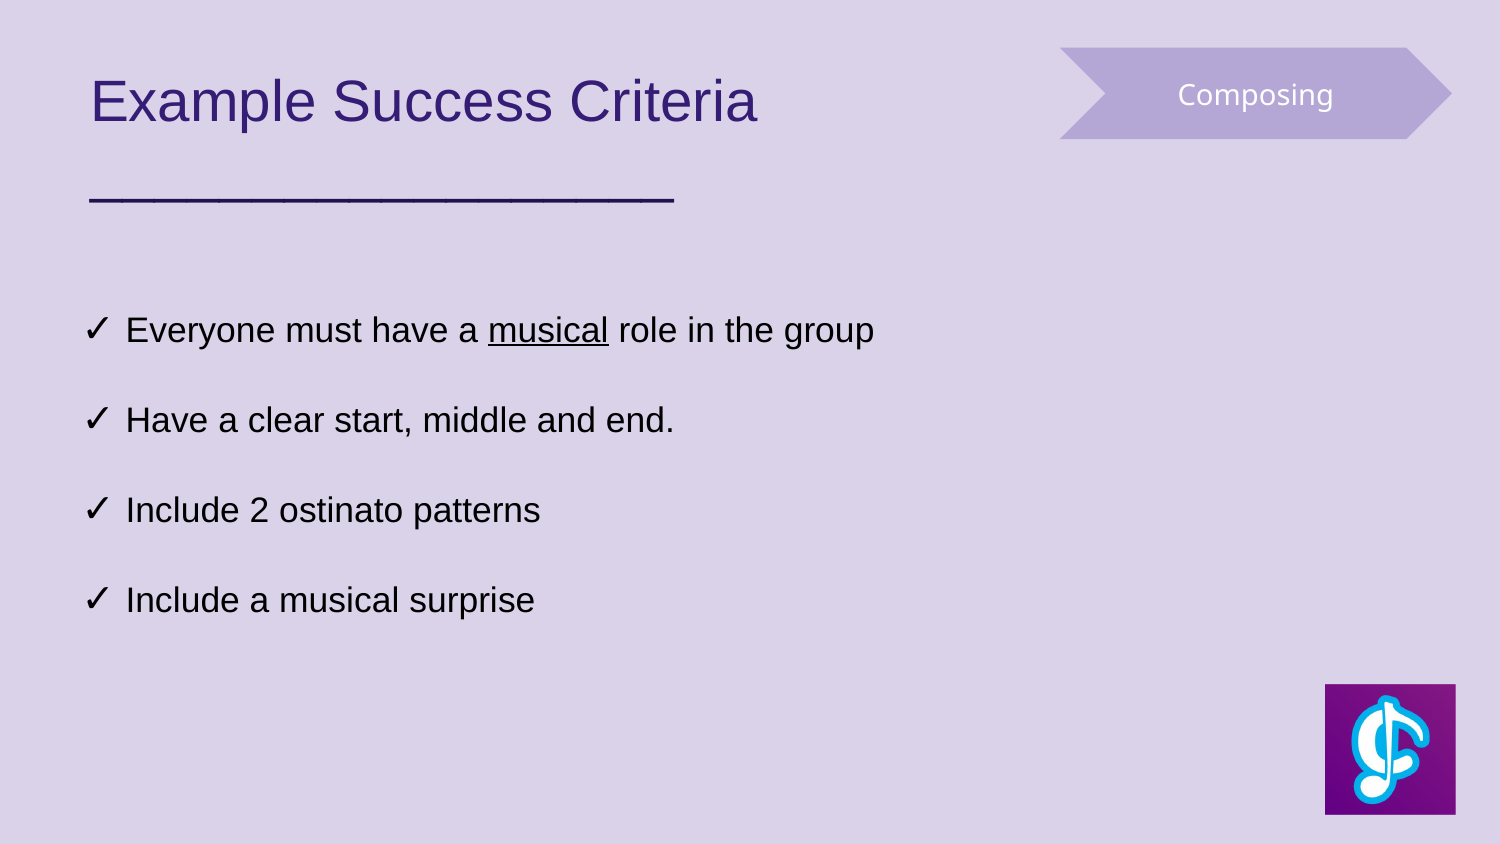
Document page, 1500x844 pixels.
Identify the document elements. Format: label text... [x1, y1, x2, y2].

text_box ✓ Everyone must have a musical role in the group ✓ Have a clear start, middle and end. ✓ Include 2 ostinato patterns ✓ Include a musical surprise [66, 252, 1452, 721]
title Example Success Criteria __________________ [0, 47, 1398, 218]
picture [1325, 684, 1456, 815]
text_box Composing [1059, 47, 1453, 140]
